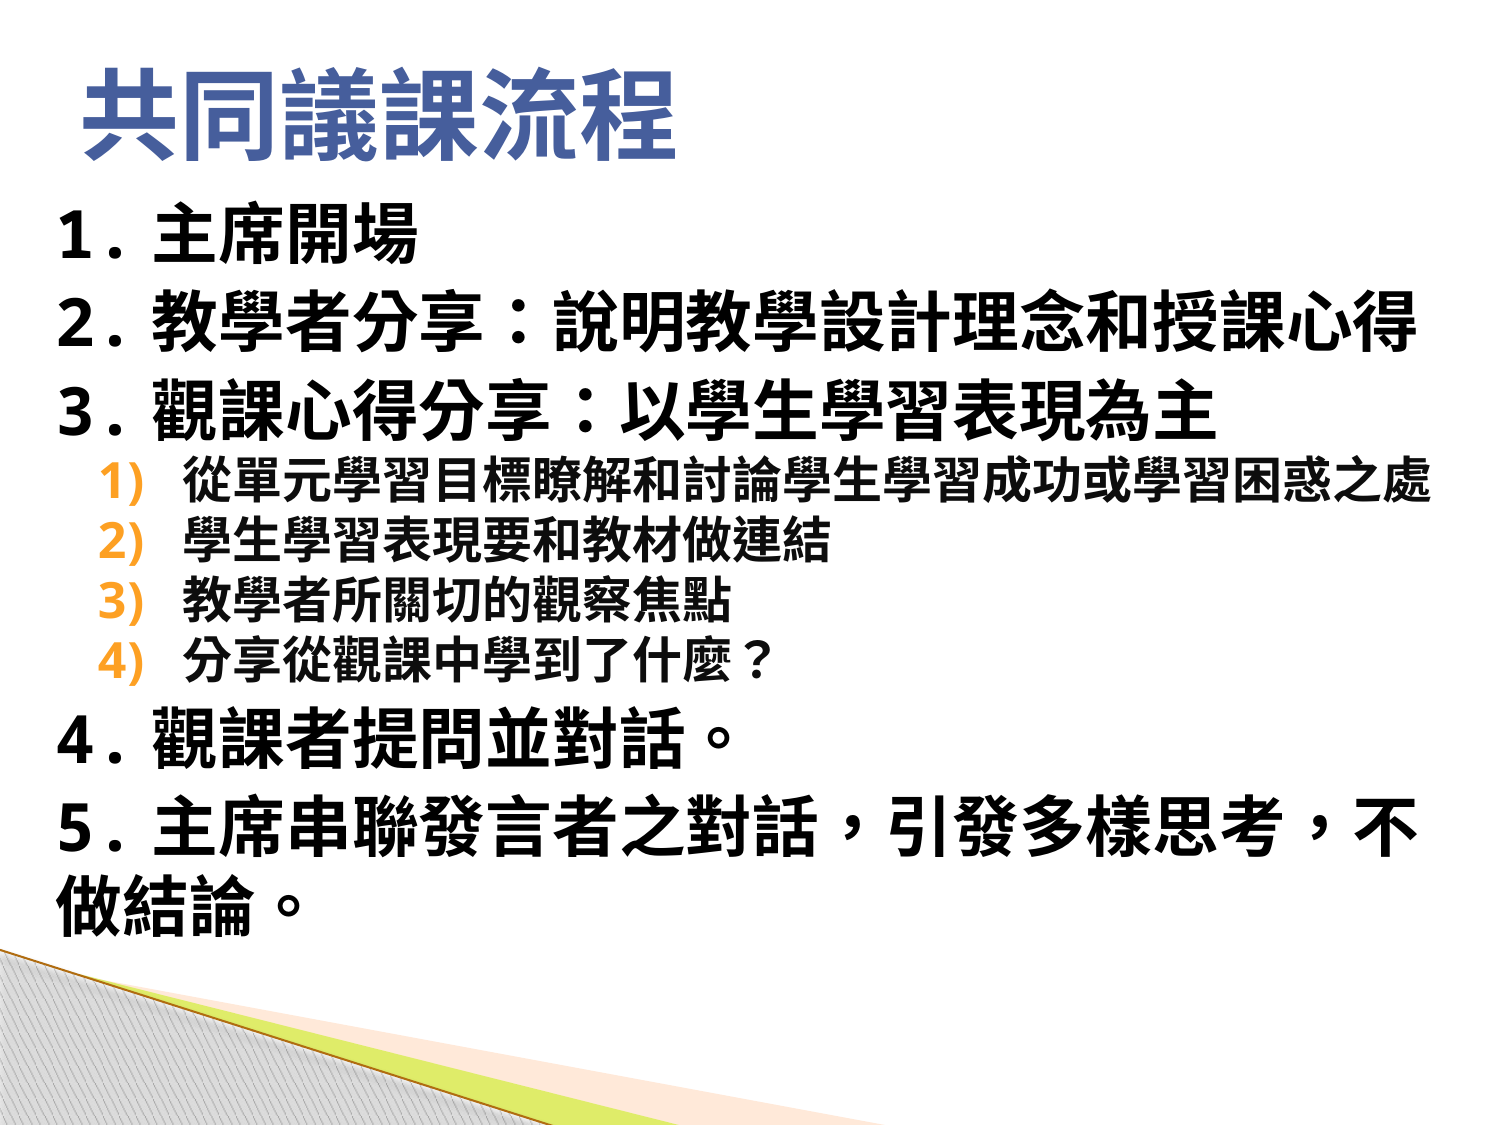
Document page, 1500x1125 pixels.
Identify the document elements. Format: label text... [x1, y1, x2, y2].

title 共同議課流程 [64, 19, 1415, 207]
list 1.主席開場 2.教學者分享：說明教學設計理念和授課心得 3.觀課心得分享：以學生學習表現為主 從單元學習目標瞭解和討論學生學習成功或學習困惑之處 學生學習表現要和教材做連結 教學者所關切的觀察焦點 分享從觀課中學到了什麼？ 4.觀課者提問並對話。 5.主席串聯發言者之對話，引發多樣思考，不做結論。 [41, 184, 1459, 1090]
